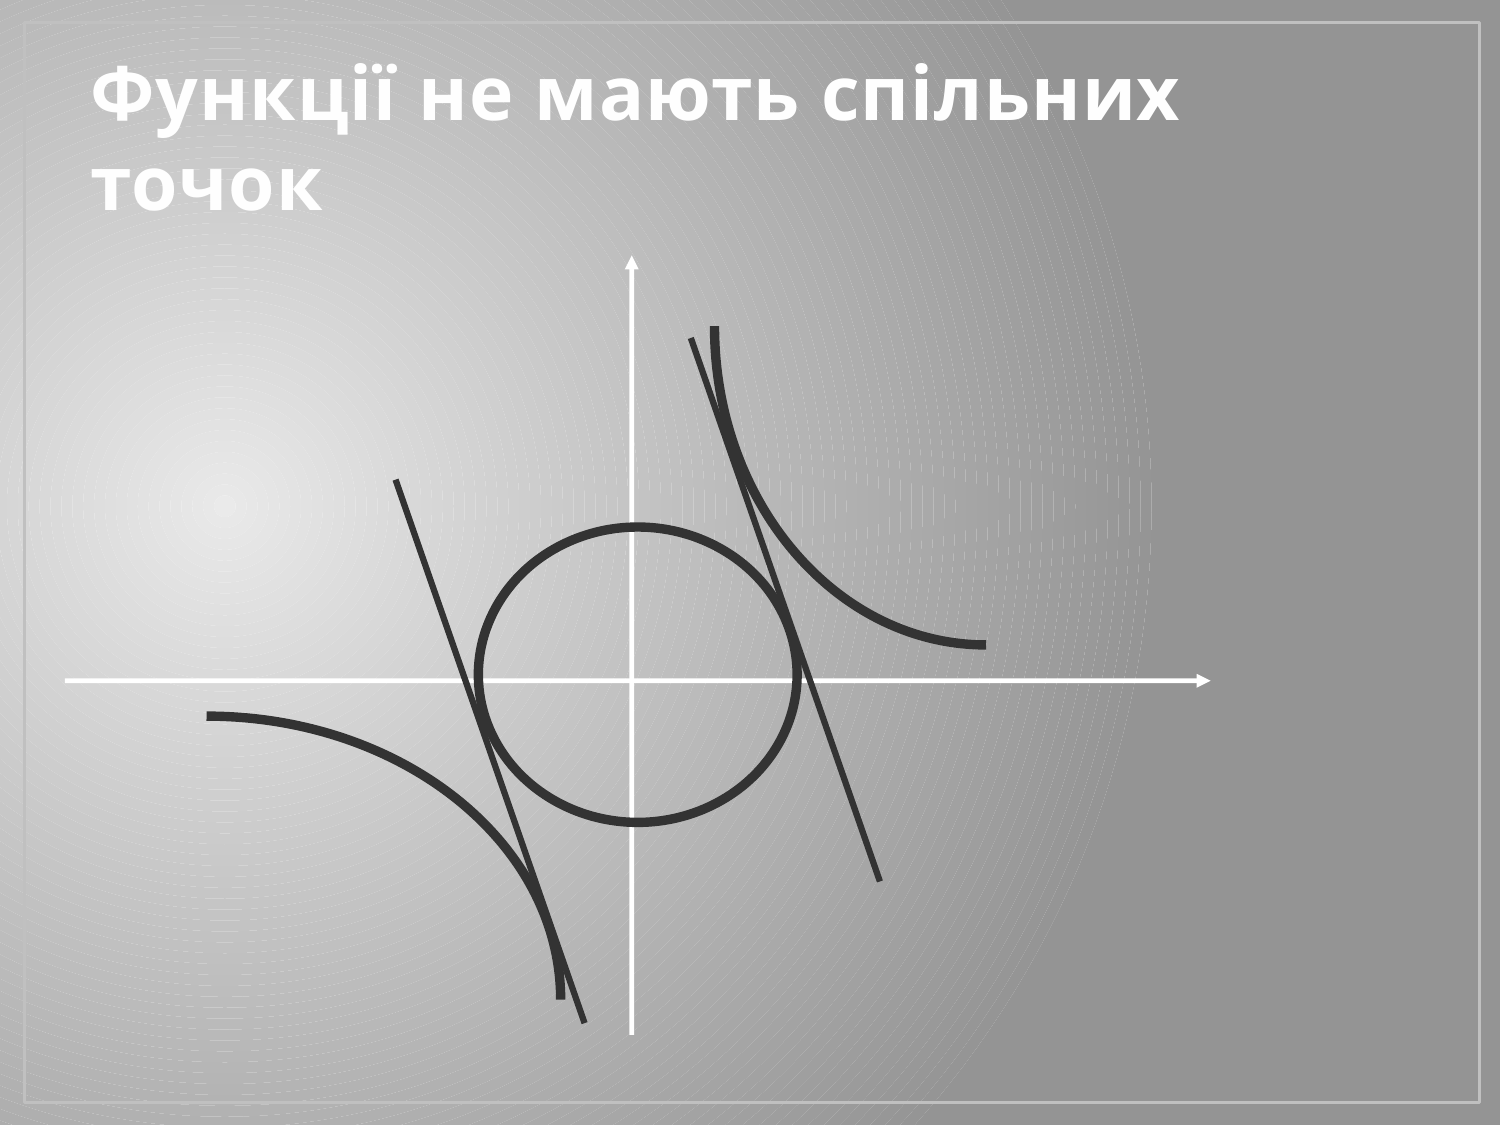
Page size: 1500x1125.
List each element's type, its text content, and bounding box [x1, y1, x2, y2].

text_box [206, 716, 561, 1000]
text_box [714, 326, 987, 645]
text_box [478, 527, 798, 823]
text_box [625, 255, 638, 527]
text_box [810, 674, 1211, 687]
title Функції не мають спільних точок [75, 45, 1425, 233]
